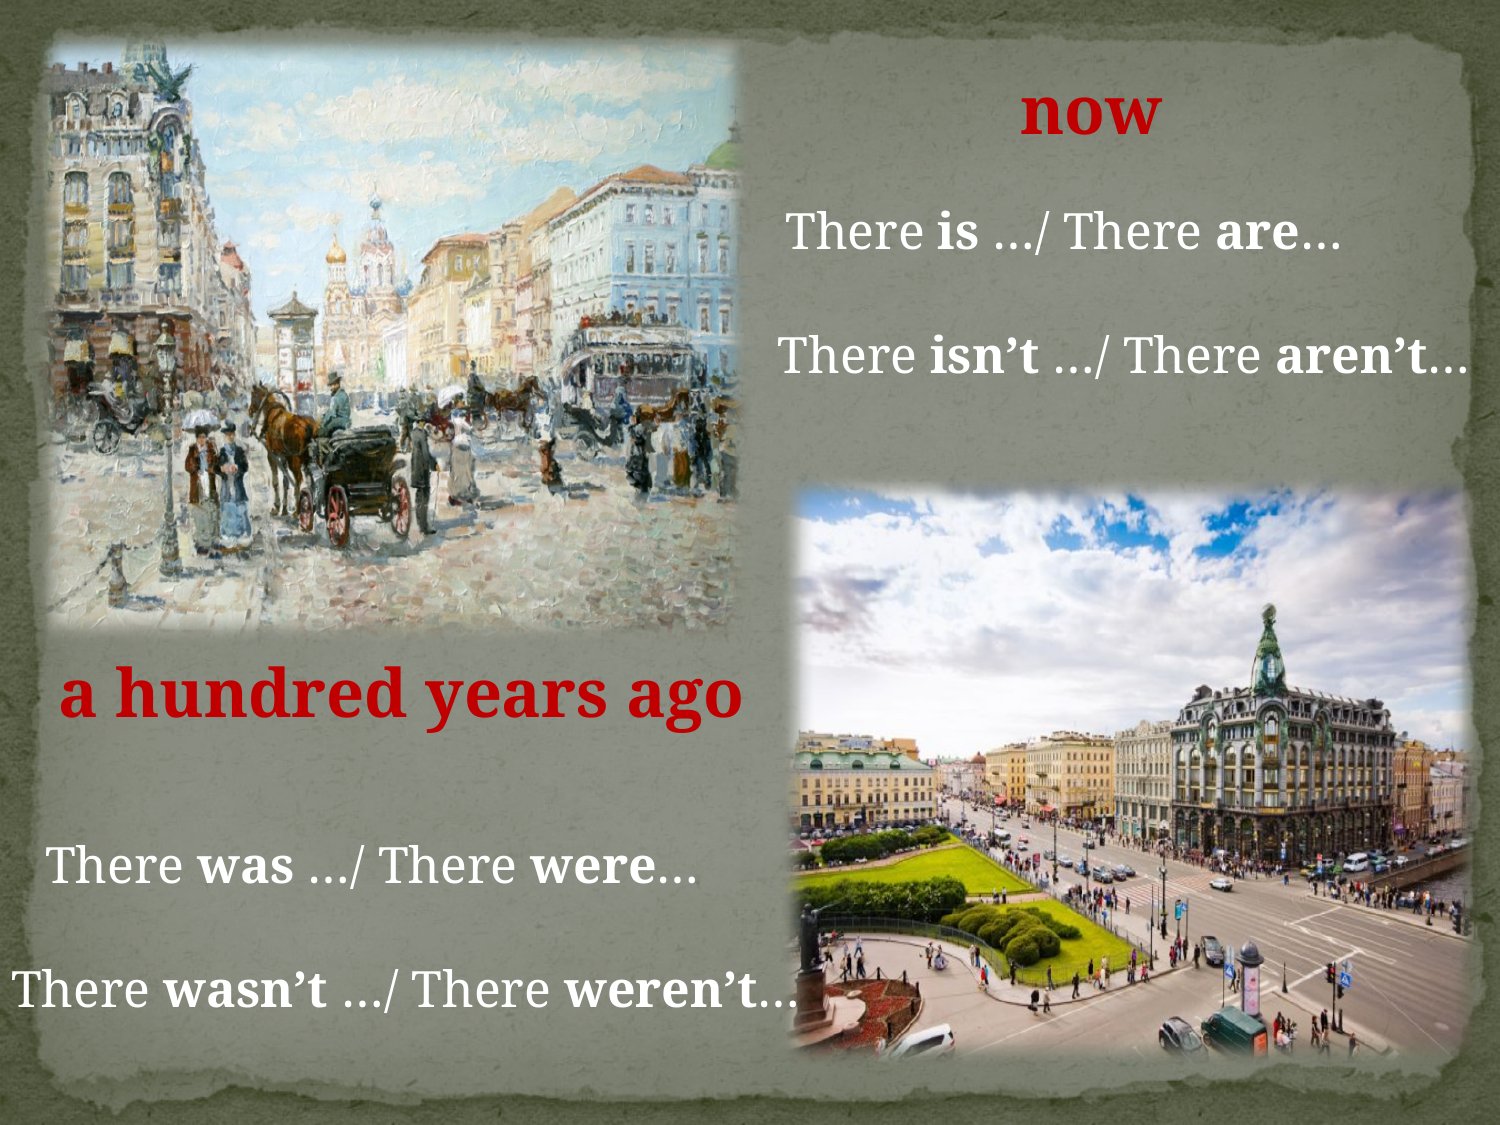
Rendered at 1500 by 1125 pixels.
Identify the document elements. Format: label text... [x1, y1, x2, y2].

picture [781, 473, 1484, 1066]
text_box a hundred years ago [43, 643, 761, 738]
text_box There is …/ There are… [770, 192, 1359, 268]
text_box now [1005, 60, 1178, 155]
text_box There was …/ There were… [30, 826, 715, 902]
picture [34, 31, 750, 644]
text_box There wasn’t …/ There weren’t… [0, 950, 768, 1026]
text_box There isn’t …/ There aren’t… [763, 315, 1486, 391]
